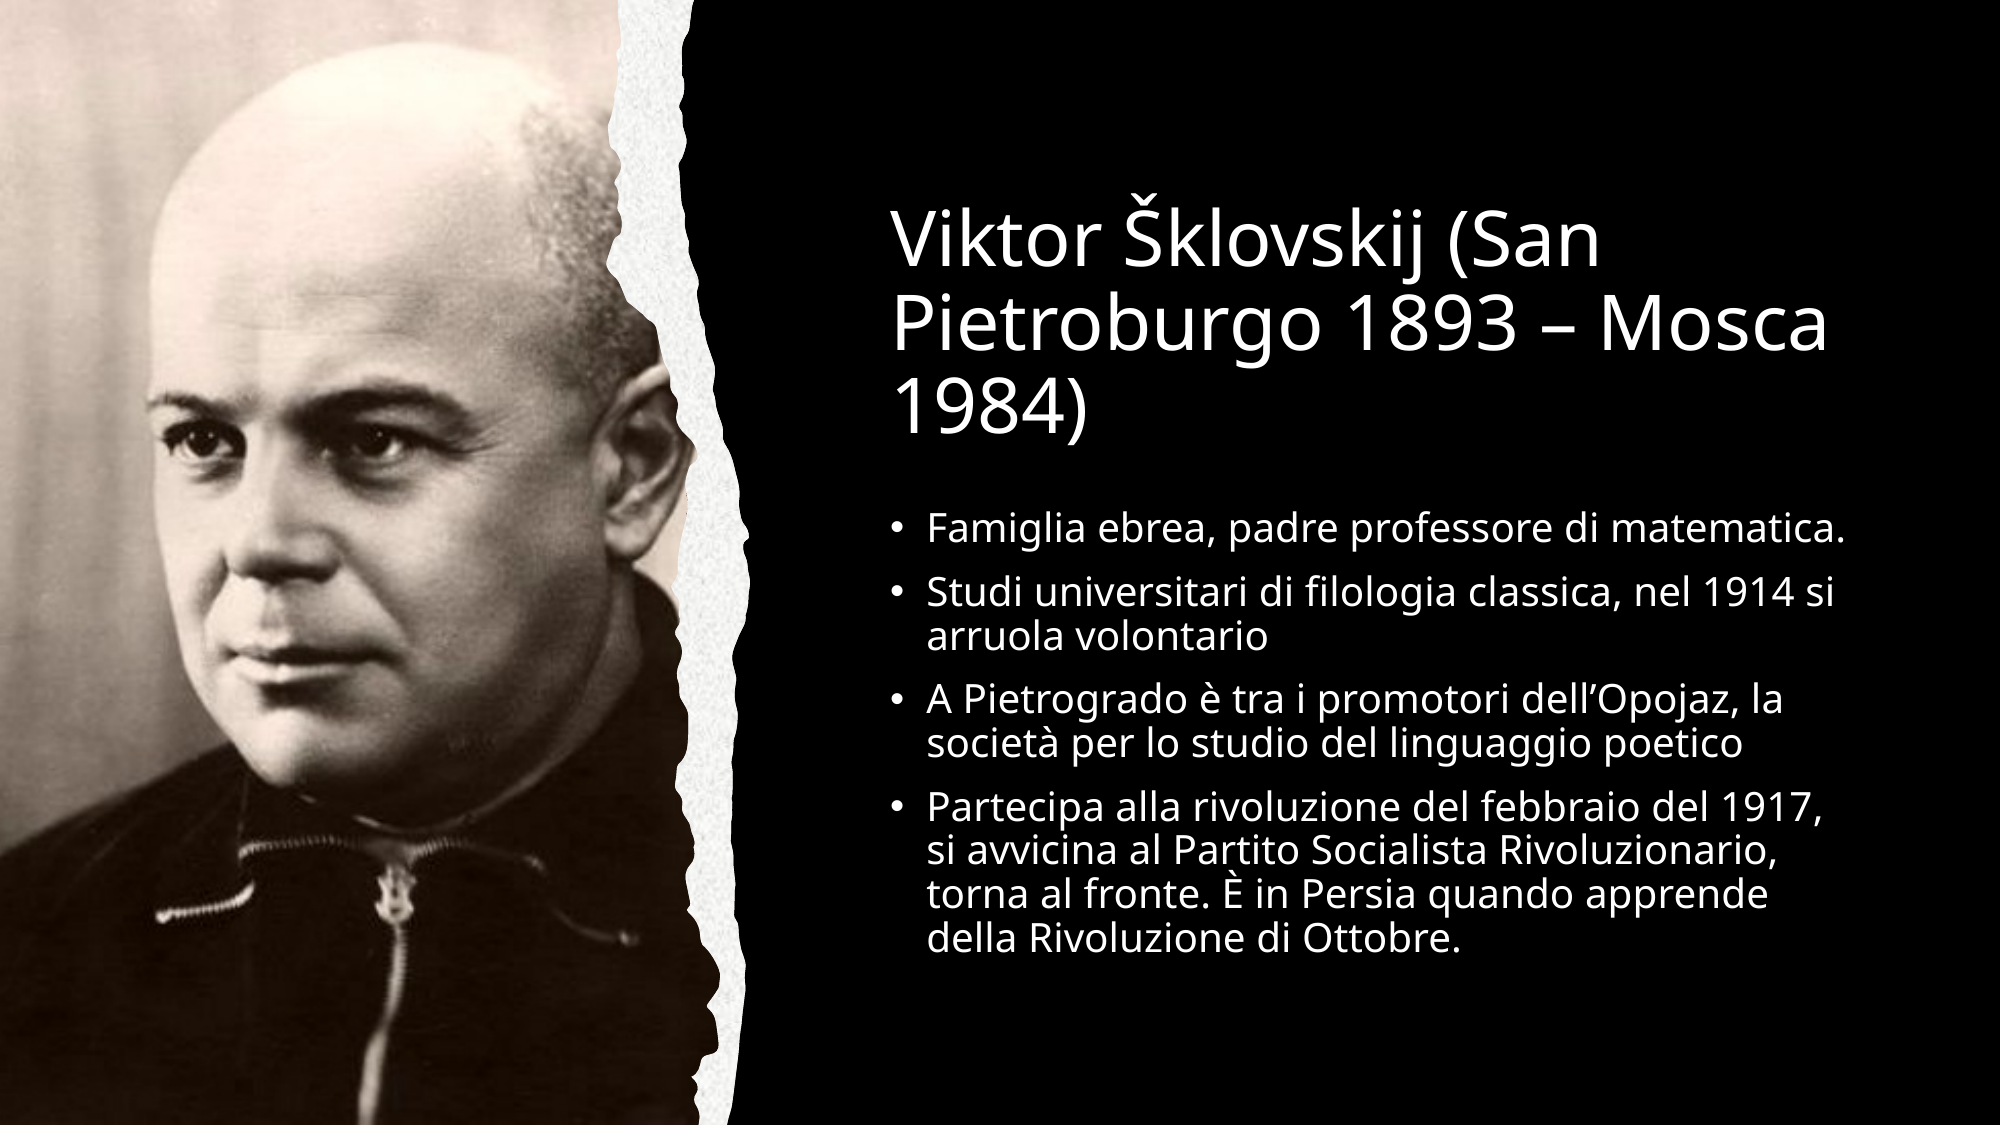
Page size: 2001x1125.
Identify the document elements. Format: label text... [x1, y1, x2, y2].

text_box [750, 0, 2000, 1125]
picture [0, 0, 750, 1125]
list Famiglia ebrea, padre professore di matematica. Studi universitari di filologia classica, nel 1914 si arruola volontario A Pietrogrado è tra i promotori dell’Opojaz, la società per lo studio del linguaggio poetico Partecipa alla rivoluzione del febbraio del 1917, si avvicina al Partito Socialista Rivoluzionario, torna al fronte. È in Persia quando apprende della Rivoluzione di Ottobre. [875, 500, 1875, 1000]
title Viktor Šklovskij (San Pietroburgo 1893 – Mosca 1984) [875, 190, 1875, 458]
